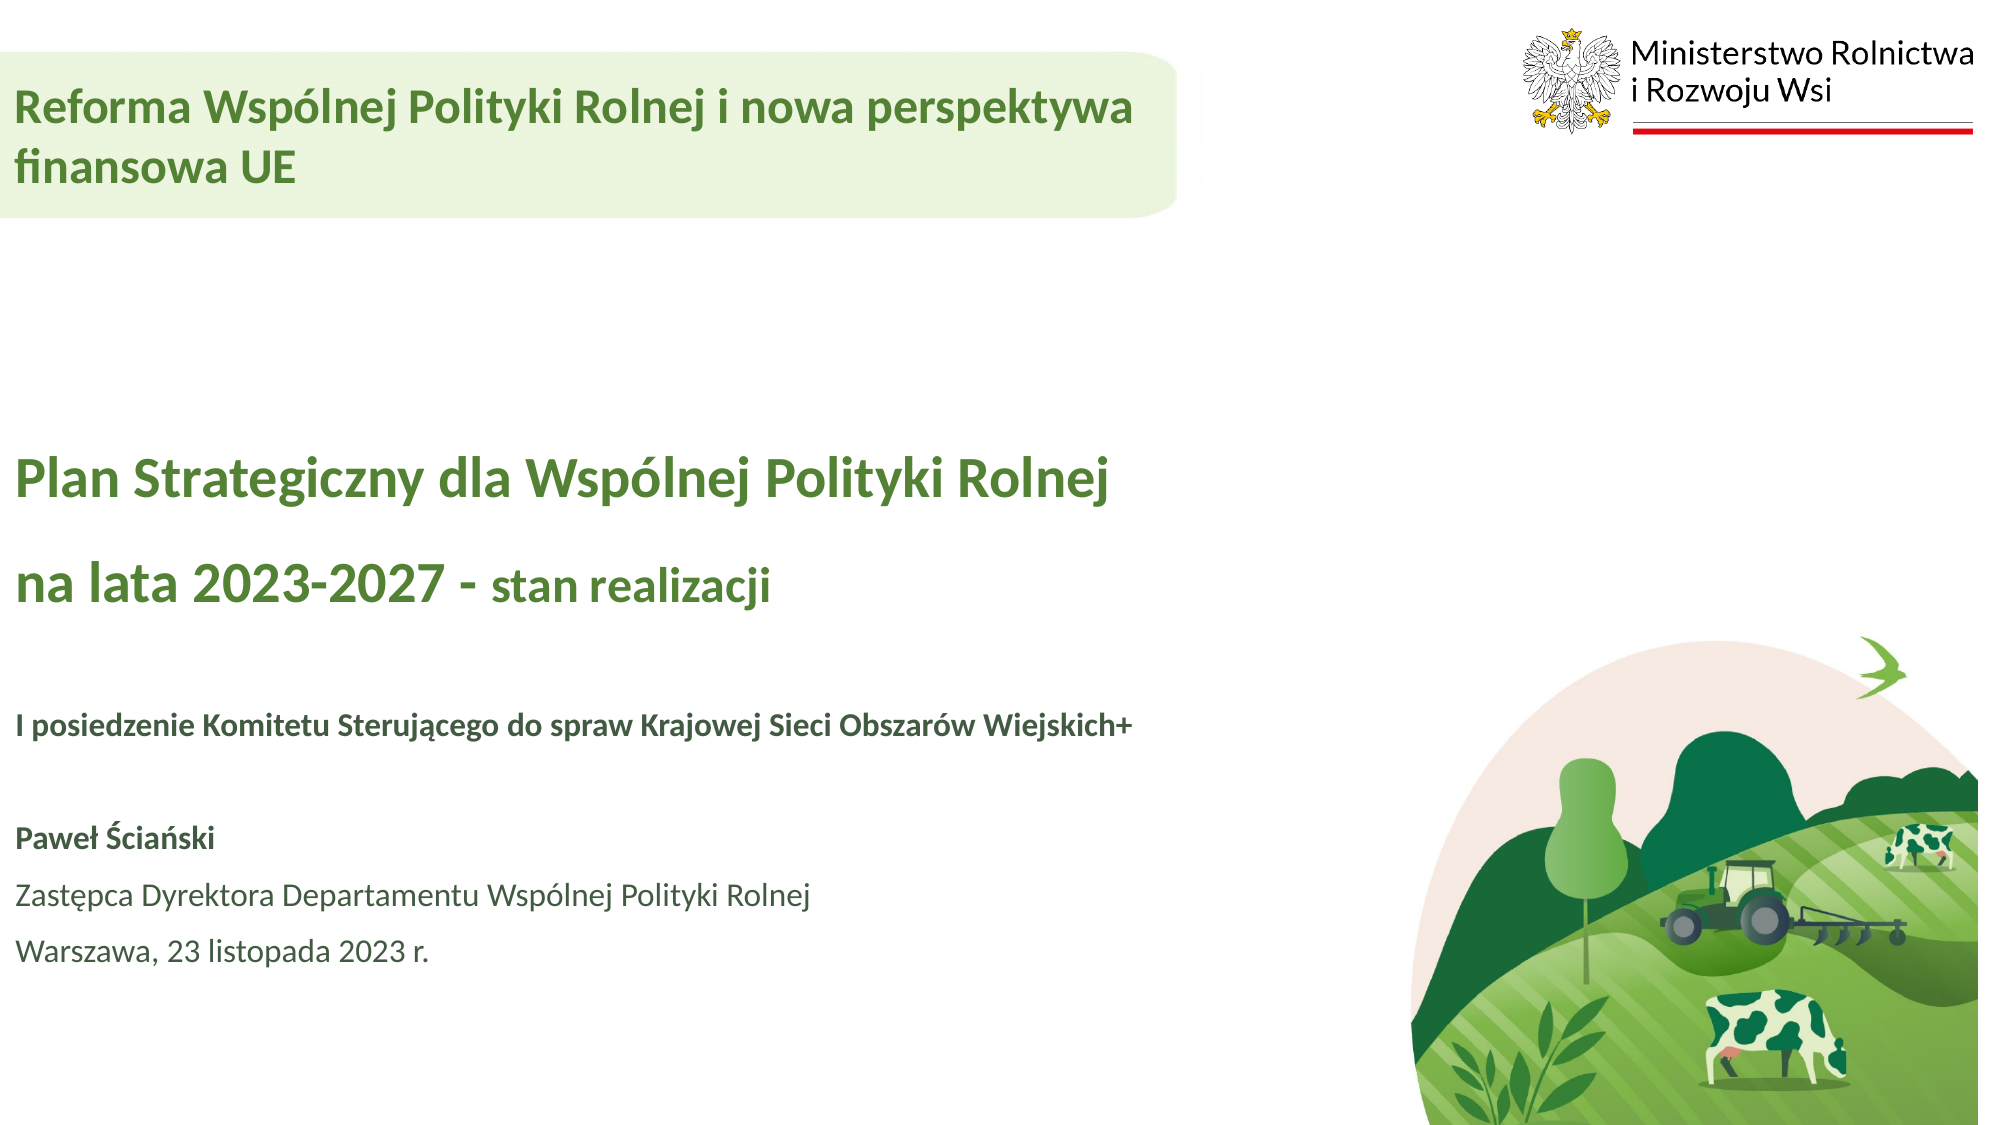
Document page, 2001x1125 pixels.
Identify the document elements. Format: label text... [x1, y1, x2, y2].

text_box Reforma Wspólnej Polityki Rolnej i nowa perspektywa finansowa UE [0, 66, 1166, 202]
picture [0, 0, 1997, 1125]
list Plan Strategiczny dla Wspólnej Polityki Rolnej na lata 2023-2027 - stan realizacji I posiedzenie Komitetu Sterującego do spraw Krajowej Sieci Obszarów Wiejskich+ Paweł Ściański Zastępca Dyrektora Departamentu Wspólnej Polityki Rolnej Warszawa, 23 listopada 2023 r. [0, 373, 1359, 1000]
